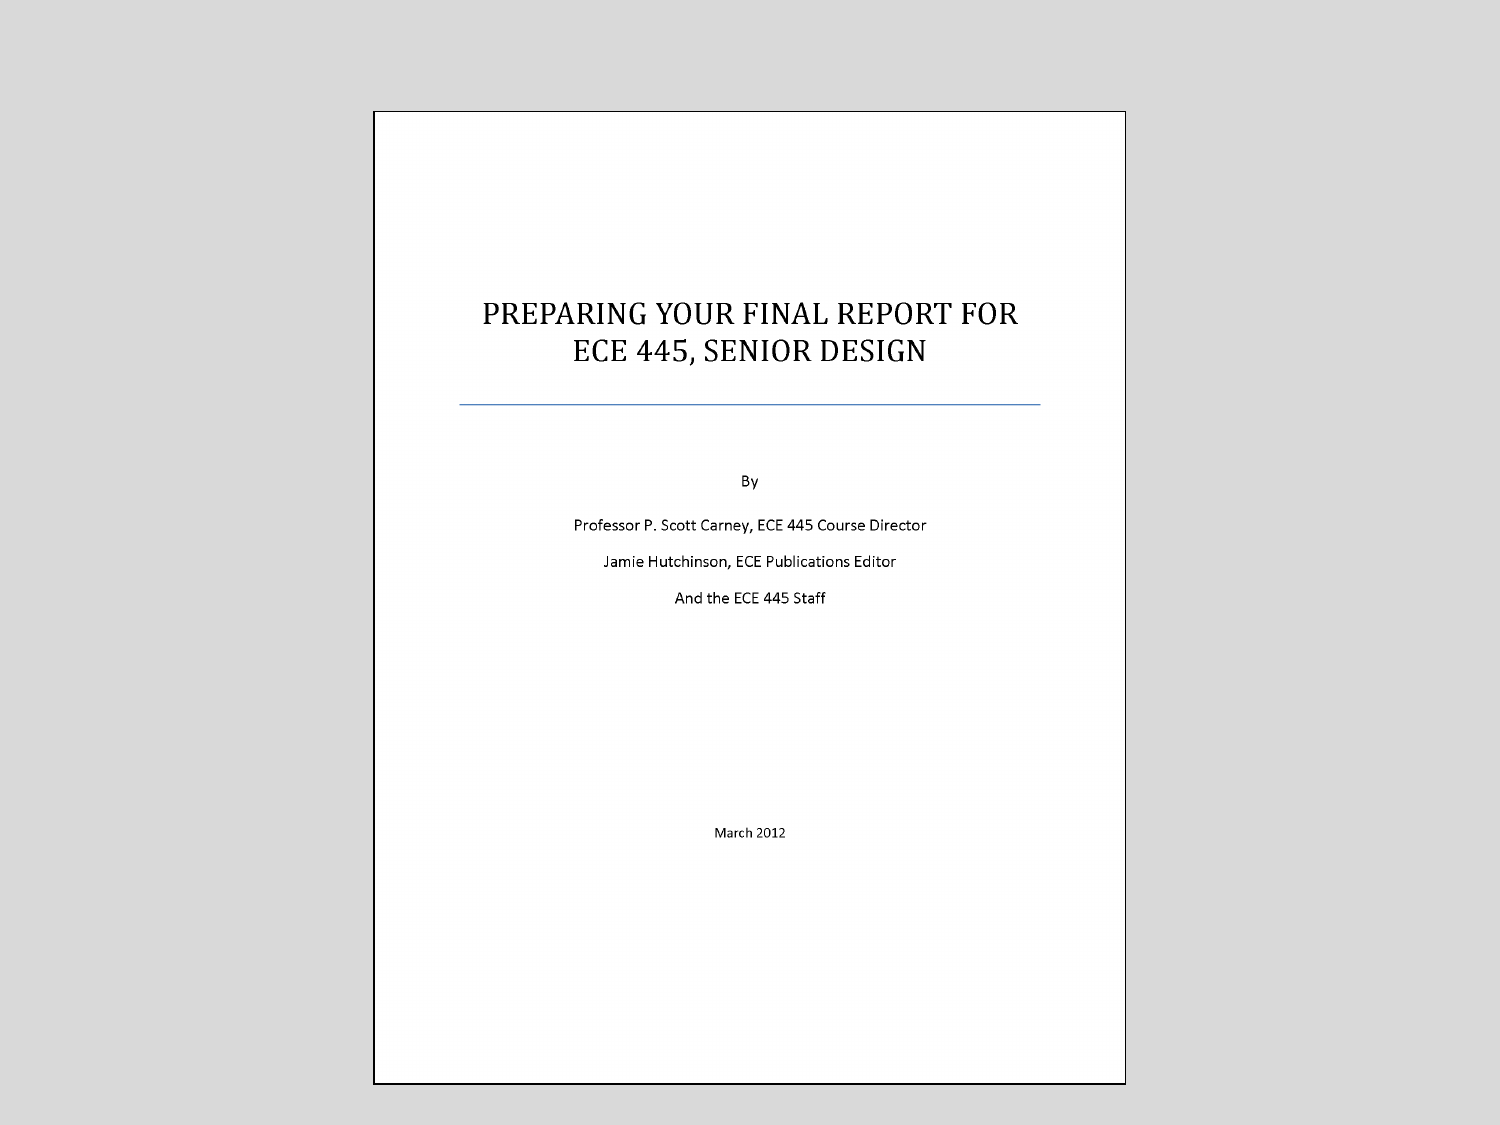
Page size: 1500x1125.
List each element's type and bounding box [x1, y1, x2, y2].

picture [374, 112, 1126, 1084]
